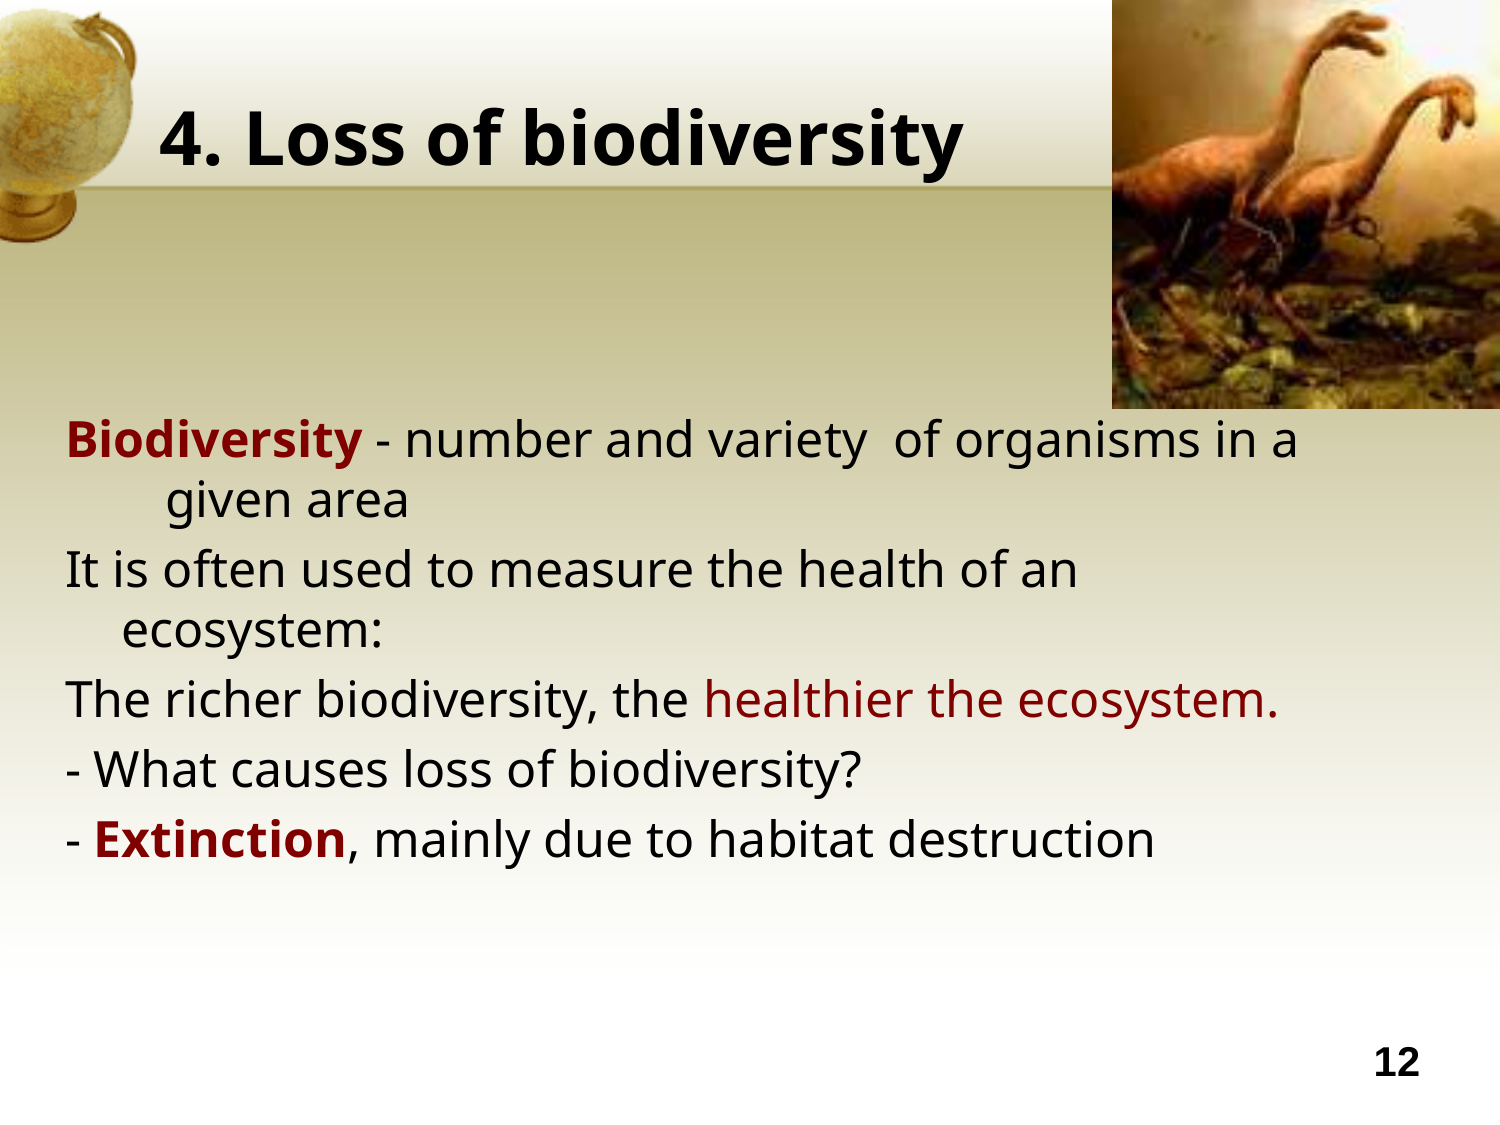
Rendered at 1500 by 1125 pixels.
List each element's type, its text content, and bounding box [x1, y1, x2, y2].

title 4. Loss of biodiversity [49, 37, 1075, 189]
slide_number 12 [1122, 1034, 1436, 1093]
list Biodiversity - number and variety of organisms in a given area It is often used to measure the health of an ecosystem: The richer biodiversity, the healthier the ecosystem. - What causes loss of biodiversity? - Extinction, mainly due to habitat destruction [49, 399, 1326, 1038]
picture [0, 0, 1500, 1125]
